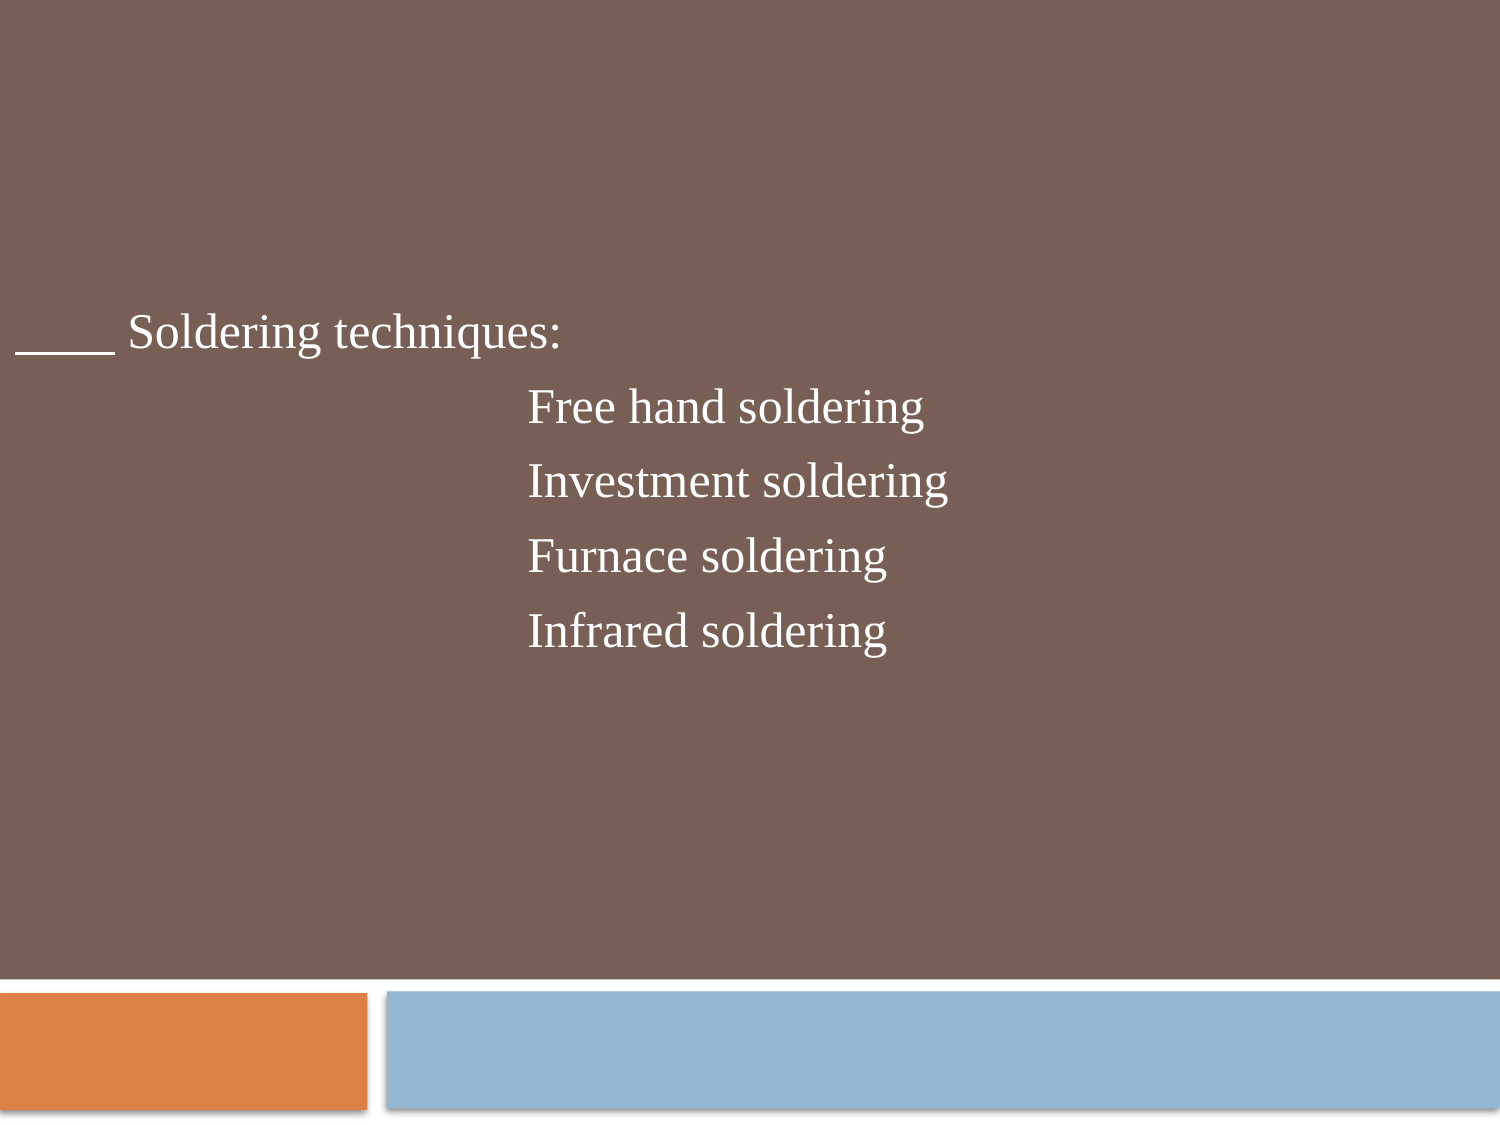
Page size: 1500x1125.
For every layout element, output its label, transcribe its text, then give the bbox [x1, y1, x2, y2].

subtitle Soldering techniques: Free hand soldering Investment soldering Furnace soldering Infrared soldering [0, 0, 1488, 1105]
